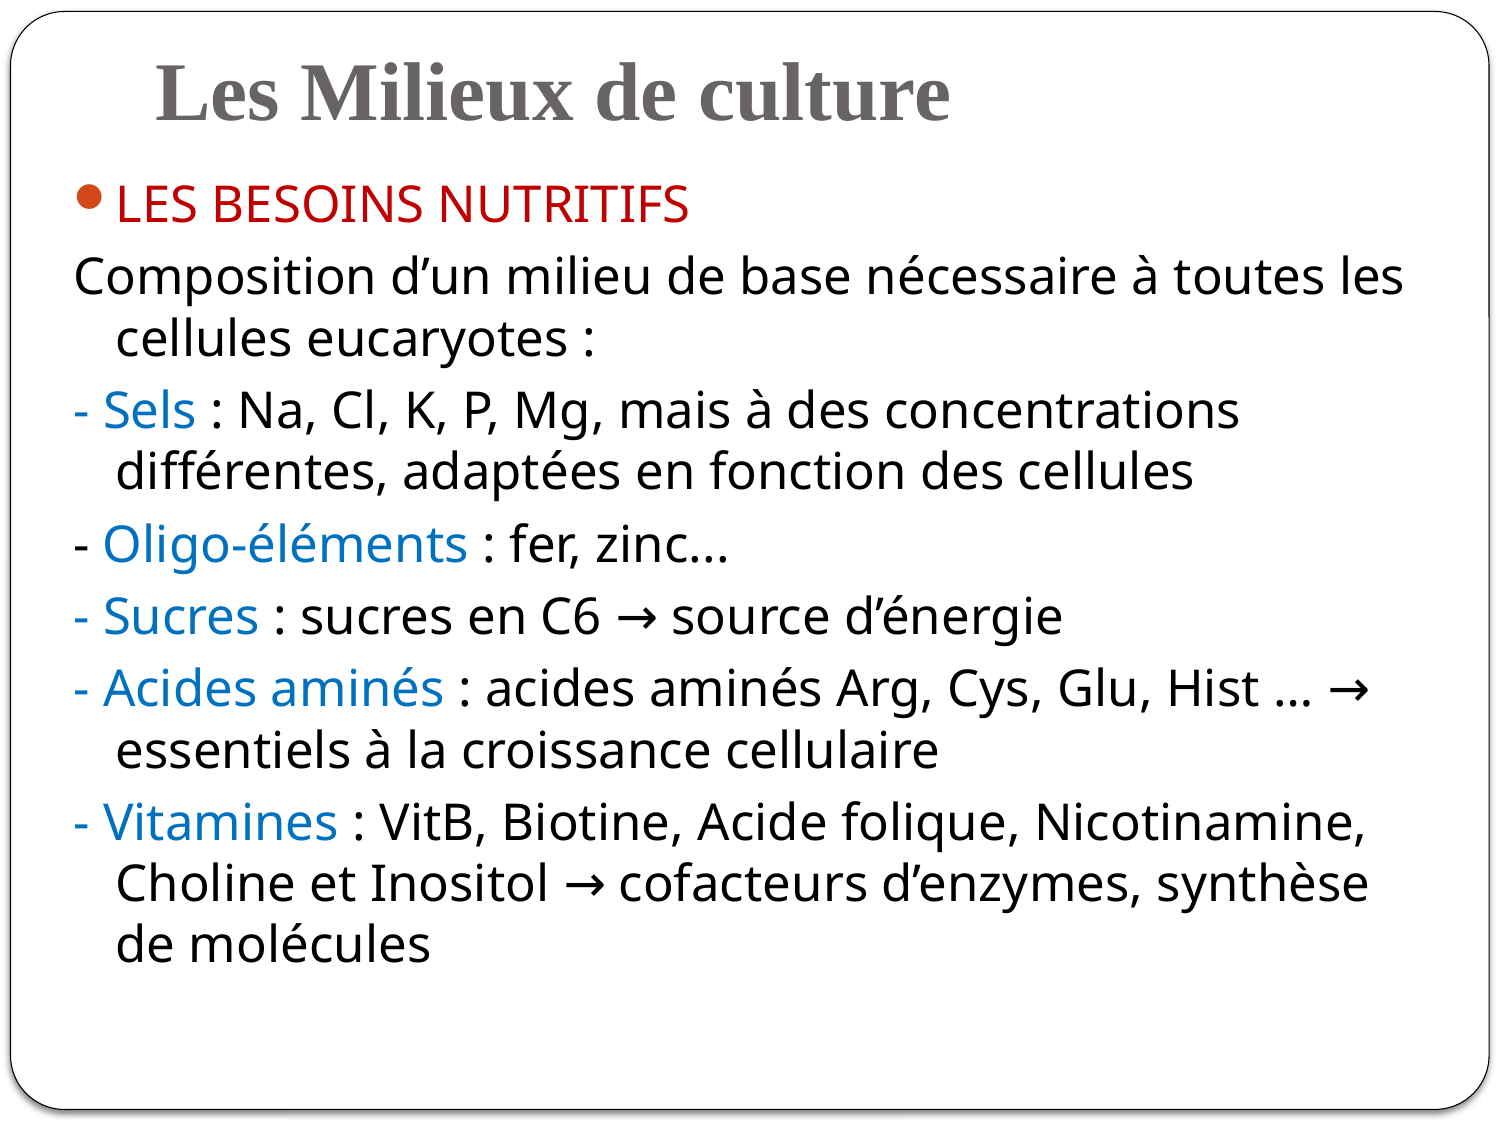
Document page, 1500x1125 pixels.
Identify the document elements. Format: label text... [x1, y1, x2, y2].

list LES BESOINS NUTRITIFS Composition d’un milieu de base nécessaire à toutes les cellules eucaryotes : - Sels : Na, Cl, K, P, Mg, mais à des concentrations différentes, adaptées en fonction des cellules - Oligo-éléments : fer, zinc... - Sucres : sucres en C6 → source d’énergie - Acides aminés : acides aminés Arg, Cys, Glu, Hist … → essentiels à la croissance cellulaire - Vitamines : VitB, Biotine, Acide folique, Nicotinamine, Choline et Inositol → cofacteurs d’enzymes, synthèse de molécules [58, 164, 1425, 988]
title Les Milieux de culture [140, 0, 1416, 153]
